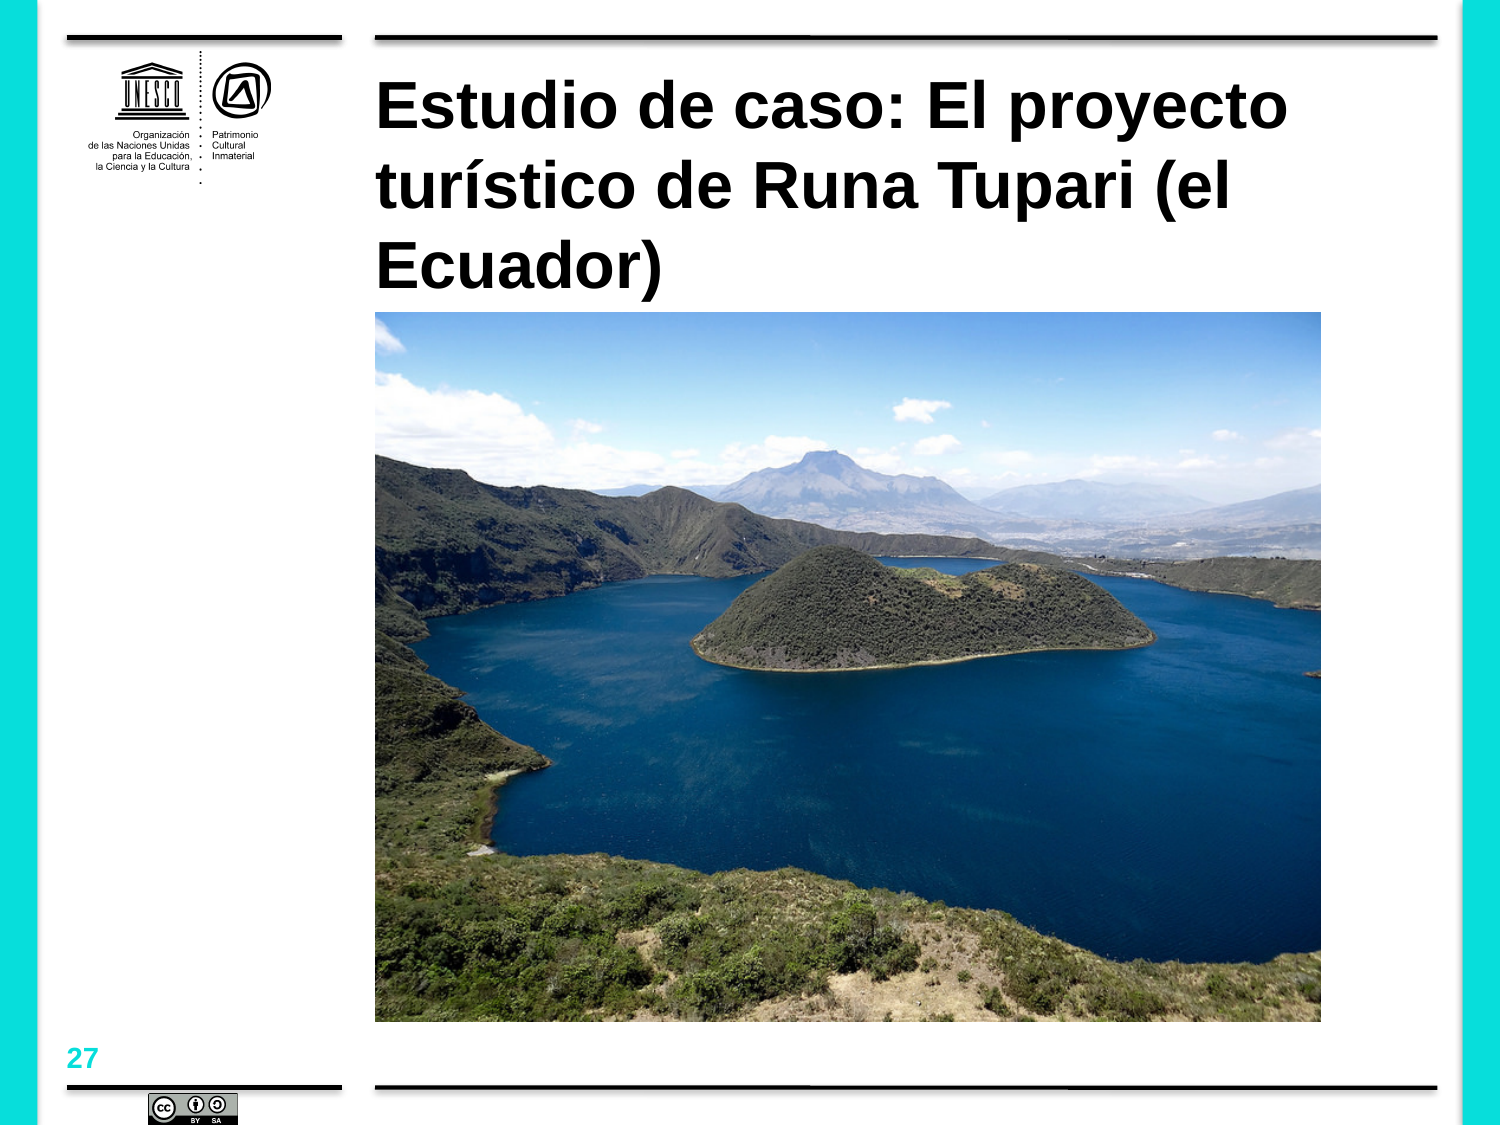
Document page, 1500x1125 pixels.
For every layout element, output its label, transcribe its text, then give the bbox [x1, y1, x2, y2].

picture [88, 51, 271, 184]
title Estudio de caso: El proyecto turístico de Runa Tupari (el Ecuador) [375, 61, 1438, 304]
picture [148, 1093, 238, 1125]
picture [374, 312, 1321, 1022]
